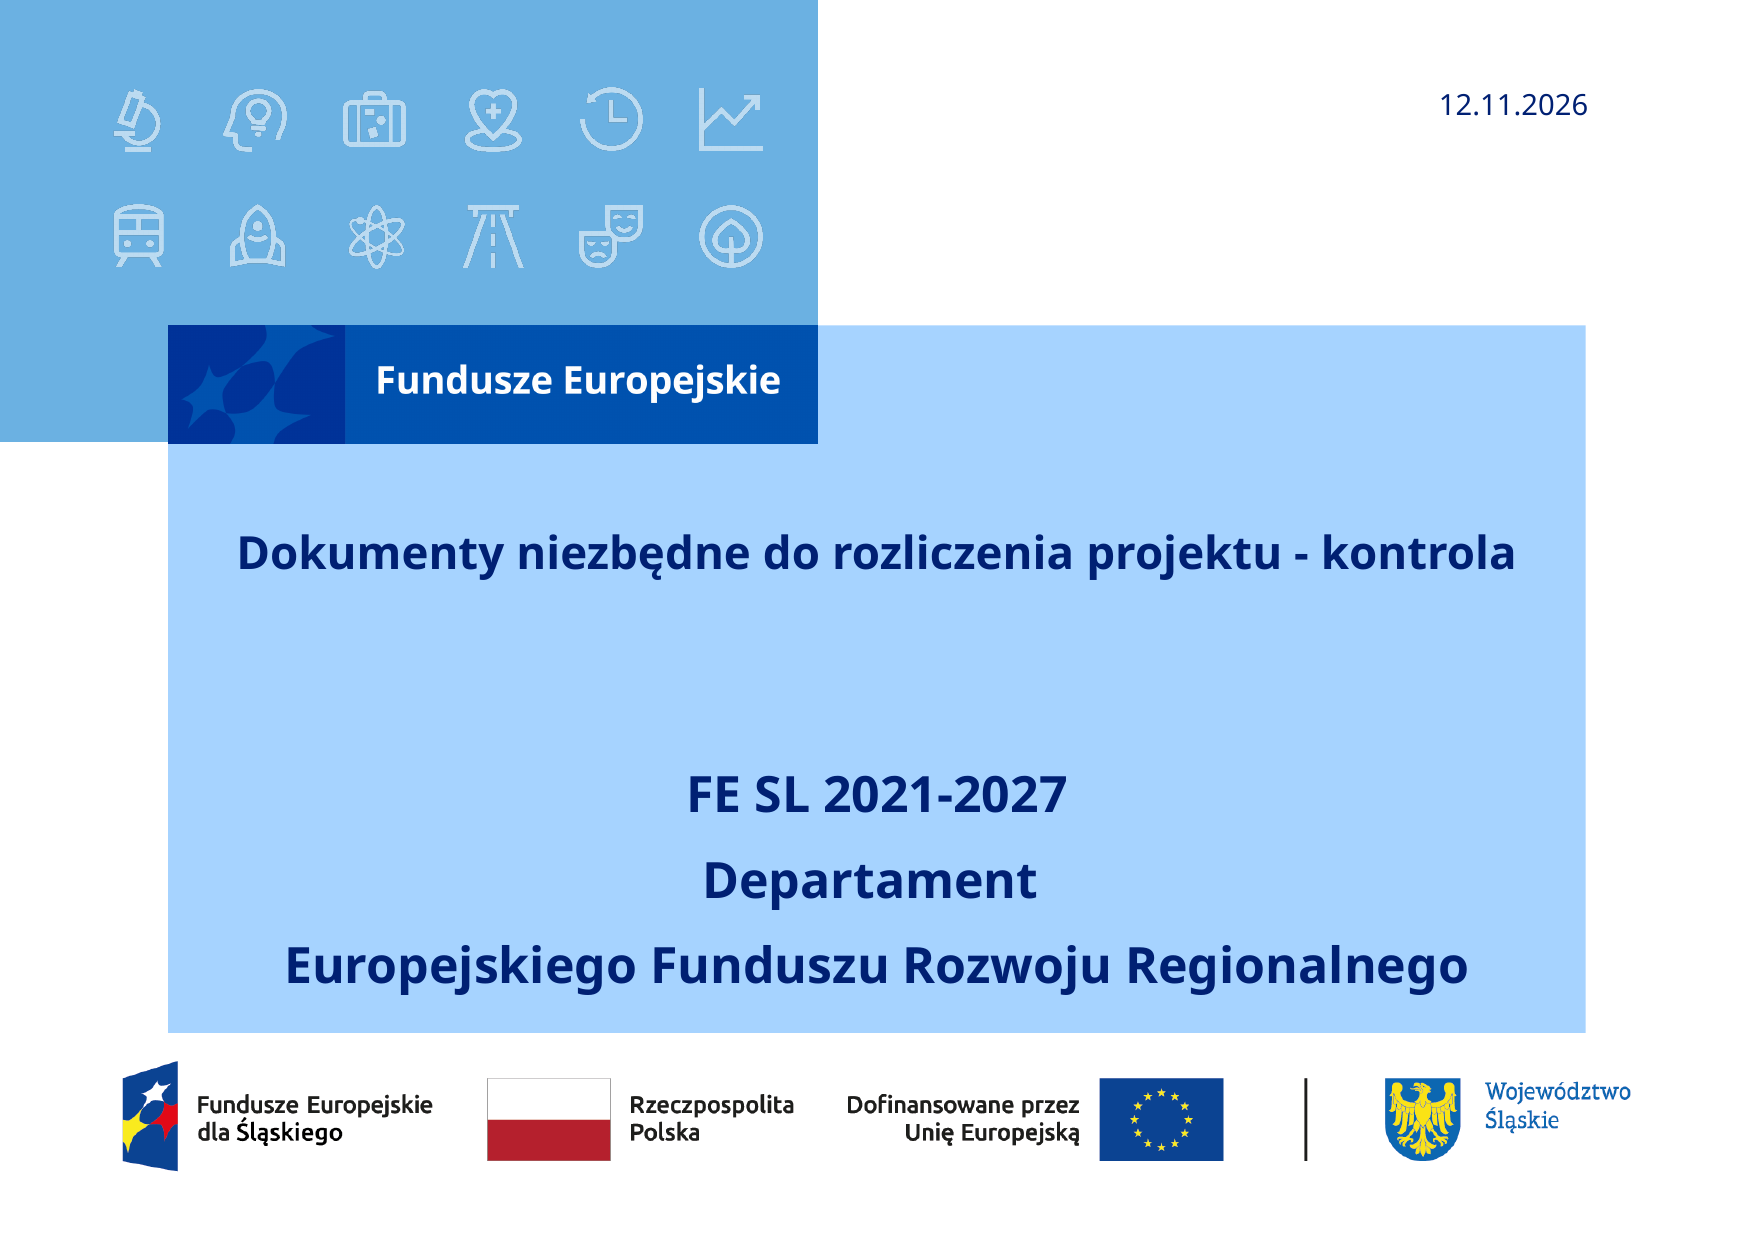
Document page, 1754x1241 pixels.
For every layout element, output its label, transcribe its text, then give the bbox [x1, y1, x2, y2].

subtitle FE SL 2021-2027 Departament Europejskiego Funduszu Rozwoju Regionalnego [227, 750, 1527, 996]
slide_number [1293, 88, 1589, 146]
picture [95, 1033, 1658, 1199]
title Dokumenty niezbędne do rozliczenia projektu - kontrola [227, 527, 1527, 712]
picture [168, 325, 818, 444]
